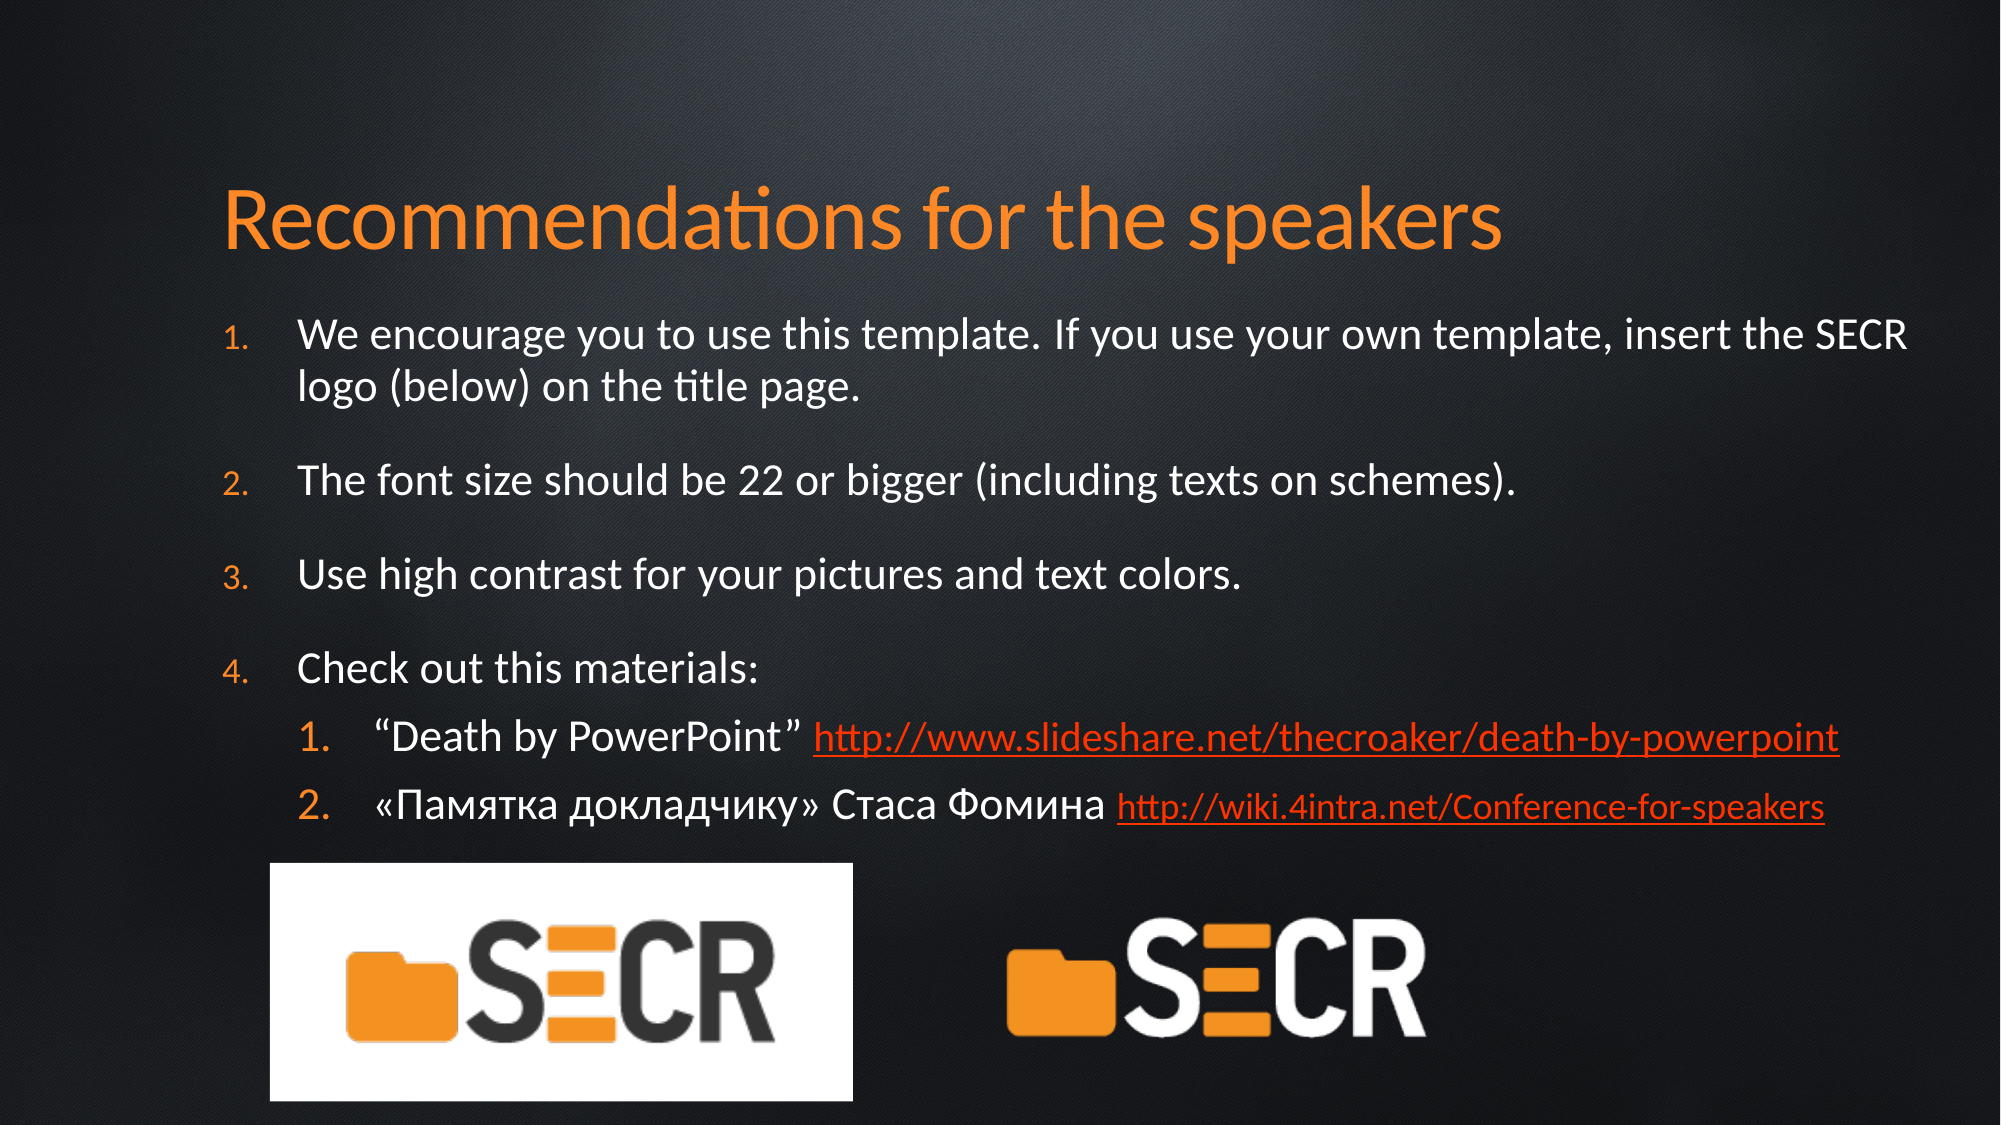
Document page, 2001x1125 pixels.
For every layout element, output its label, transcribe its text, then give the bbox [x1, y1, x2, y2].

picture [0, 0, 2001, 1125]
list We encourage you to use this template. If you use your own template, insert the SECR logo (below) on the title page. The font size should be 22 or bigger (including texts on schemes). Use high contrast for your pictures and text colors. Check out this materials: “Death by PowerPoint” http://www.slideshare.net/thecroaker/death-by-powerpoint «Памятка докладчику» Стаса Фомина http://wiki.4intra.net/Conference-for-speakers [206, 299, 1928, 1014]
title Recommendations for the speakers [206, 60, 1797, 278]
text_box [269, 862, 854, 1102]
